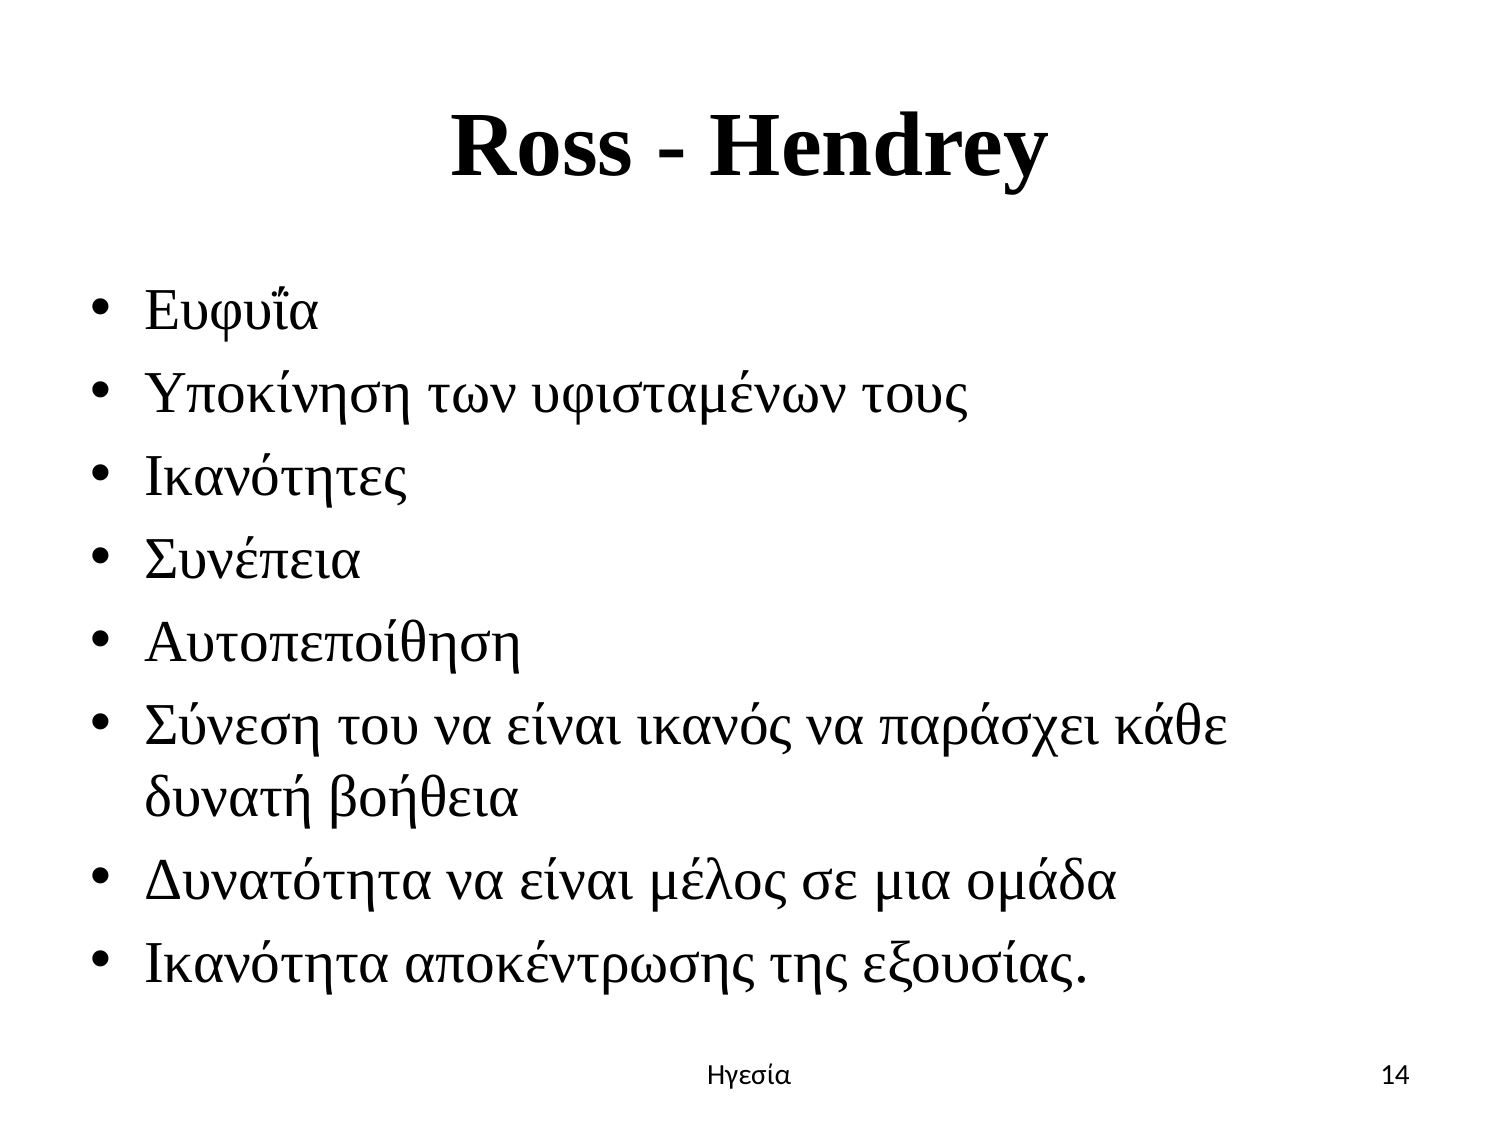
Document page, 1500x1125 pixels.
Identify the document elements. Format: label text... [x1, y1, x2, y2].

list Ευφυΐα Υποκίνηση των υφισταμένων τους Ικανότητες Συνέπεια Αυτοπεποίθηση Σύνεση του να είναι ικανός να παράσχει κάθε δυνατή βοήθεια Δυνατότητα να είναι μέλος σε μια ομάδα Ικανότητα αποκέντρωσης της εξουσίας. [75, 262, 1425, 1005]
footer Ηγεσία [500, 1042, 998, 1103]
title Ross - Hendrey [75, 45, 1425, 233]
slide_number 14 [1074, 1042, 1425, 1103]
